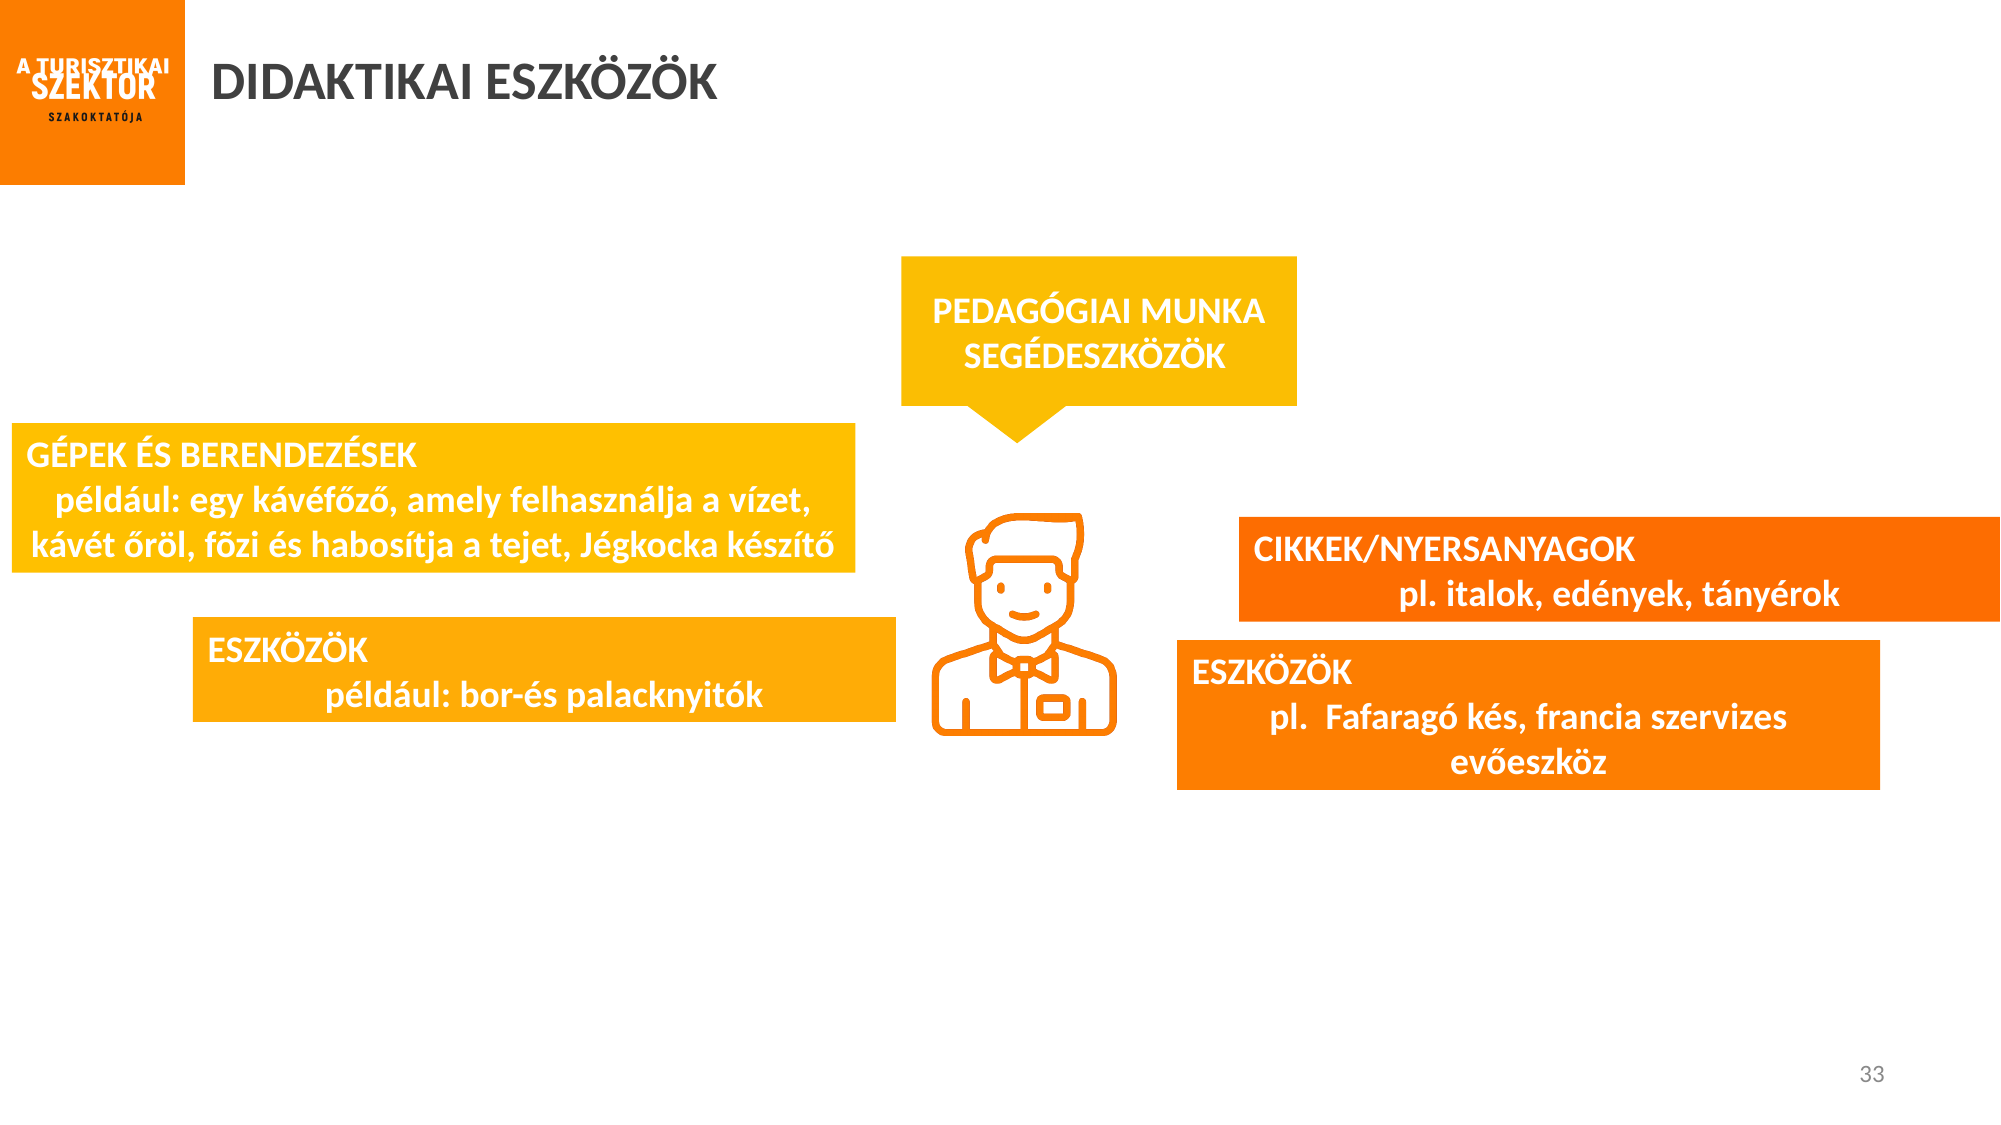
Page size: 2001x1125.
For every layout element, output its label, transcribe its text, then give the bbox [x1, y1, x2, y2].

text_box PEDAGÓGIAI MUNKA SEGÉDESZKÖZÖK [899, 254, 1300, 445]
text_box CIKKEK/NYERSANYAGOK pl. italok, edények, tányérok [1239, 516, 2000, 622]
picture [912, 512, 1136, 737]
text_box DIDAKTIKAI ESZKÖZÖK [196, 30, 1591, 124]
text_box GÉPEK ÉS BERENDEZÉSEK például: egy kávéfőző, amely felhasználja a vízet, kávét őröl, fõzi és habosítja a tejet, Jégkocka készítő [11, 423, 856, 573]
text_box ESZKÖZÖK pl. Fafaragó kés, francia szervizes evőeszköz [1177, 640, 1881, 790]
slide_number 33 [1433, 1042, 1900, 1103]
text_box ESZKÖZÖK például: bor-és palacknyitók [192, 617, 896, 722]
picture [0, 0, 185, 185]
